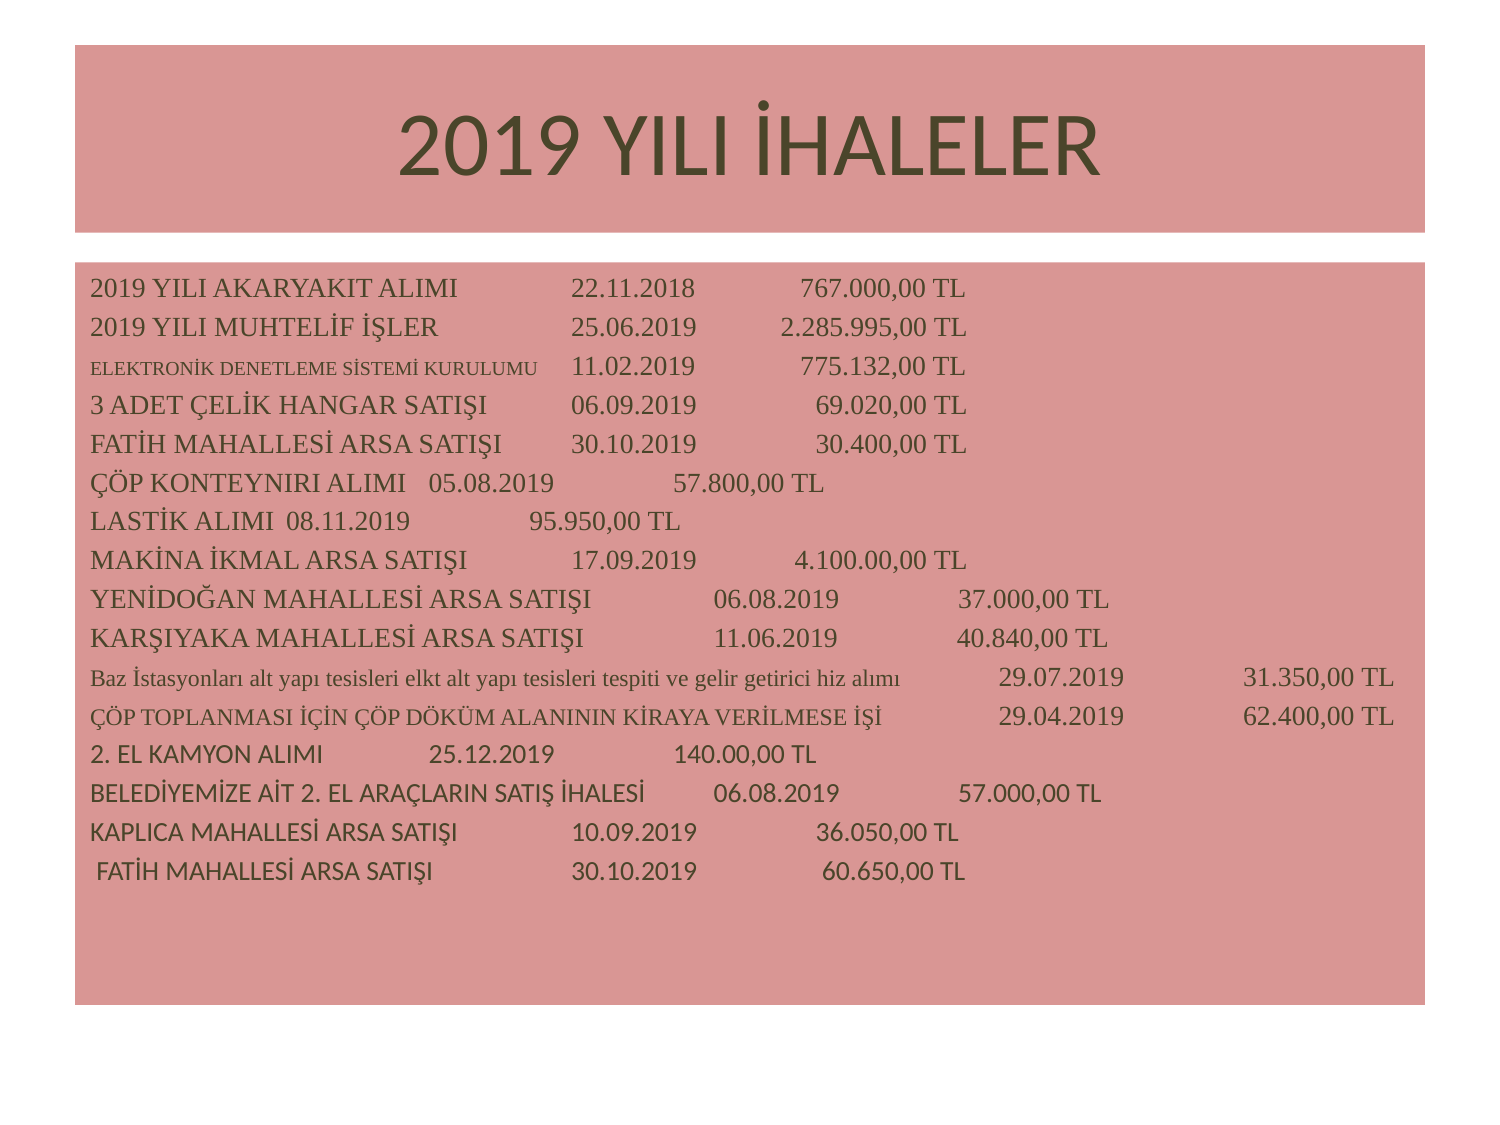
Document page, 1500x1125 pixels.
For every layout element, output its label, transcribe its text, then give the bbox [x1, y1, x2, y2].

title 2019 YILI İHALELER [75, 45, 1425, 233]
list 2019 YILI AKARYAKIT ALIMI 22.11.2018 767.000,00 TL 2019 YILI MUHTELİF İŞLER 25.06.2019 2.285.995,00 TL ELEKTRONİK DENETLEME SİSTEMİ KURULUMU 11.02.2019 775.132,00 TL 3 ADET ÇELİK HANGAR SATIŞI 06.09.2019 69.020,00 TL FATİH MAHALLESİ ARSA SATIŞI 30.10.2019 30.400,00 TL ÇÖP KONTEYNIRI ALIMI 05.08.2019 57.800,00 TL LASTİK ALIMI 08.11.2019 95.950,00 TL MAKİNA İKMAL ARSA SATIŞI 17.09.2019 4.100.00,00 TL YENİDOĞAN MAHALLESİ ARSA SATIŞI 06.08.2019 37.000,00 TL KARŞIYAKA MAHALLESİ ARSA SATIŞI 11.06.2019 40.840,00 TL Baz İstasyonları alt yapı tesisleri elkt alt yapı tesisleri tespiti ve gelir getirici hiz alımı 29.07.2019 31.350,00 TL ÇÖP TOPLANMASI İÇİN ÇÖP DÖKÜM ALANININ KİRAYA VERİLMESE İŞİ 29.04.2019 62.400,00 TL 2. EL KAMYON ALIMI 25.12.2019 140.00,00 TL BELEDİYEMİZE AİT 2. EL ARAÇLARIN SATIŞ İHALESİ 06.08.2019 57.000,00 TL KAPLICA MAHALLESİ ARSA SATIŞI 10.09.2019 36.050,00 TL FATİH MAHALLESİ ARSA SATIŞI 30.10.2019 60.650,00 TL [75, 262, 1425, 1005]
